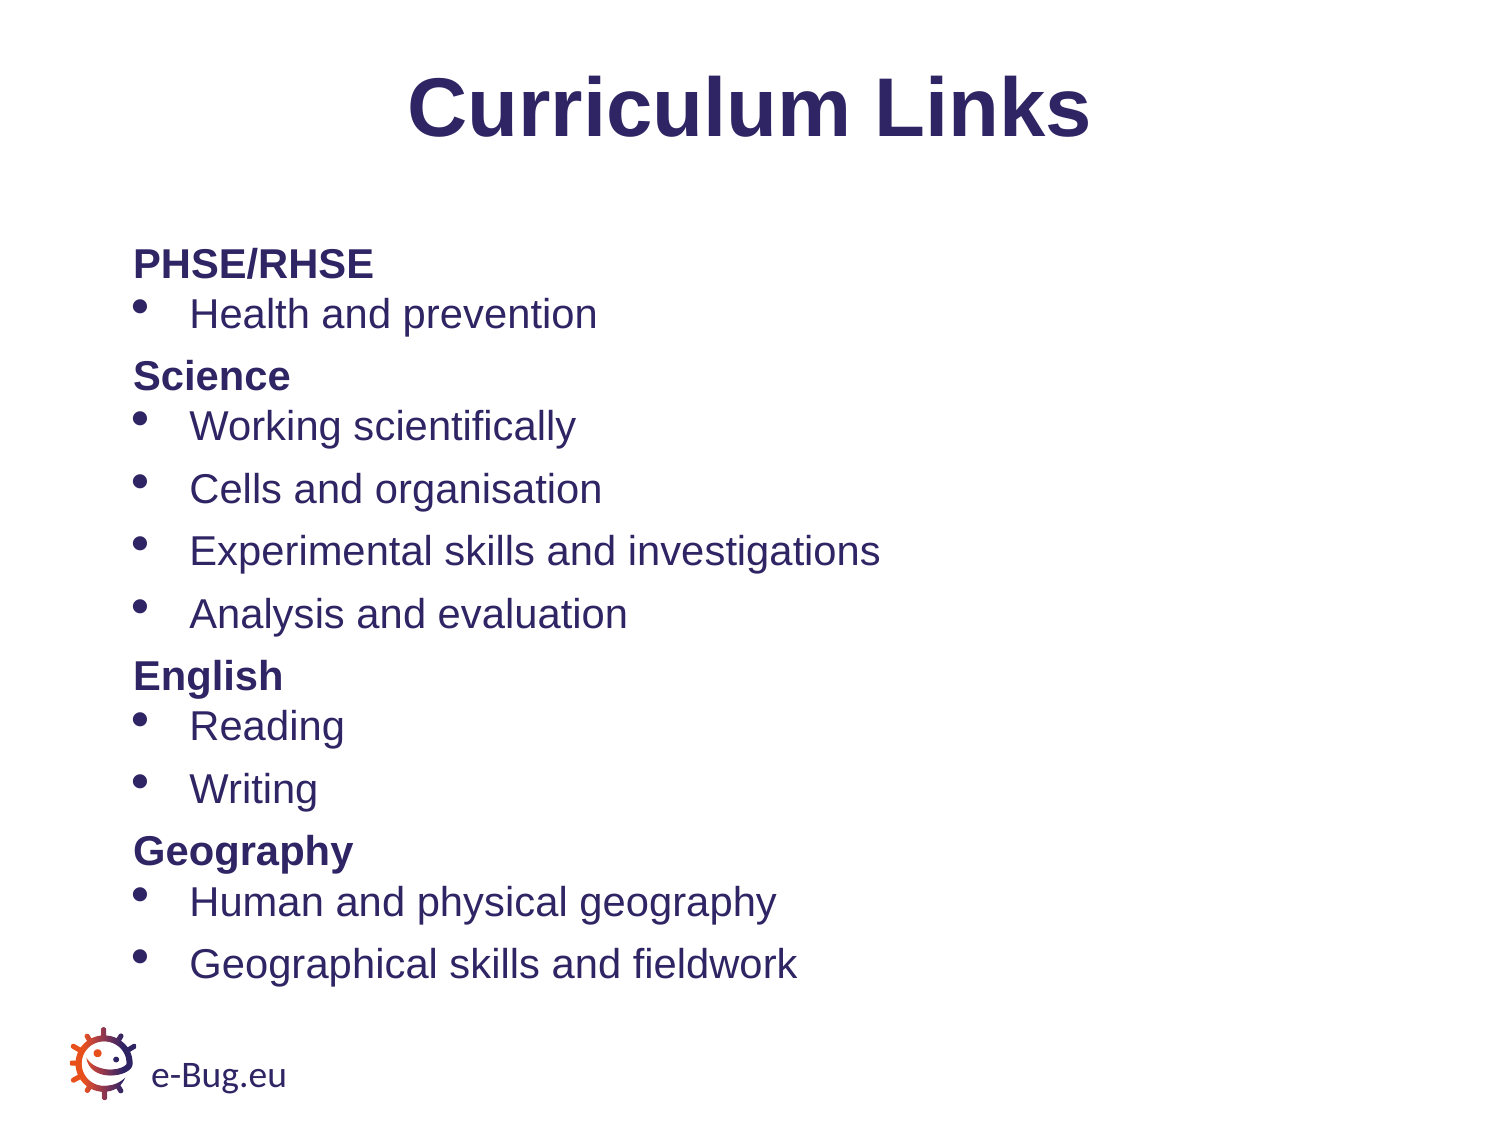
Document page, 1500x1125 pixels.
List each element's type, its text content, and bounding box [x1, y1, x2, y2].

picture [69, 1027, 137, 1103]
footer e-Bug.eu [136, 1042, 643, 1103]
text_box PHSE/RHSE Health and prevention Science Working scientifically Cells and organisation Experimental skills and investigations Analysis and evaluation English Reading Writing Geography Human and physical geography Geographical skills and fieldwork [118, 221, 1110, 995]
title Curriculum Links [103, 0, 1397, 218]
